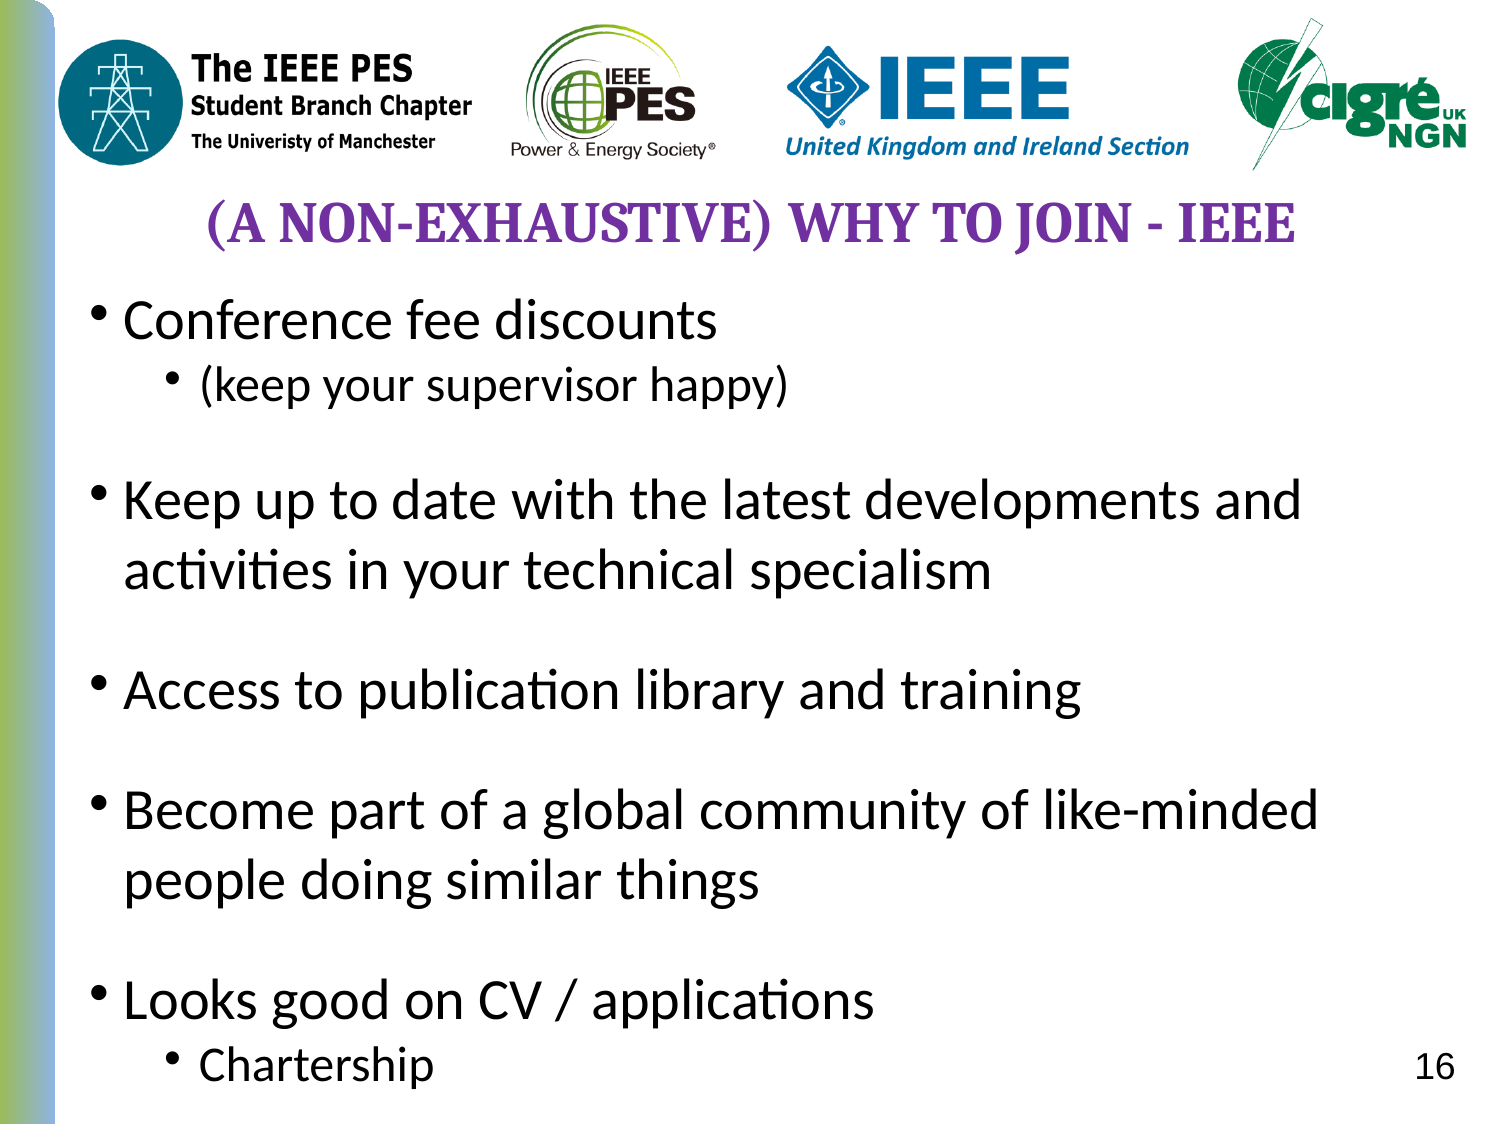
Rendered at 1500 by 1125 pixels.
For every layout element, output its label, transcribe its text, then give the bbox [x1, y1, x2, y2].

picture [53, 16, 1495, 173]
text_box Conference fee discounts (keep your supervisor happy) Keep up to date with the latest developments and activities in your technical specialism Access to publication library and training Become part of a global community of like-minded people doing similar things Looks good on CV / applications Chartership [88, 278, 1412, 1094]
text_box (A non-exhaustive) Why to Join - IEEE [171, 172, 1329, 267]
